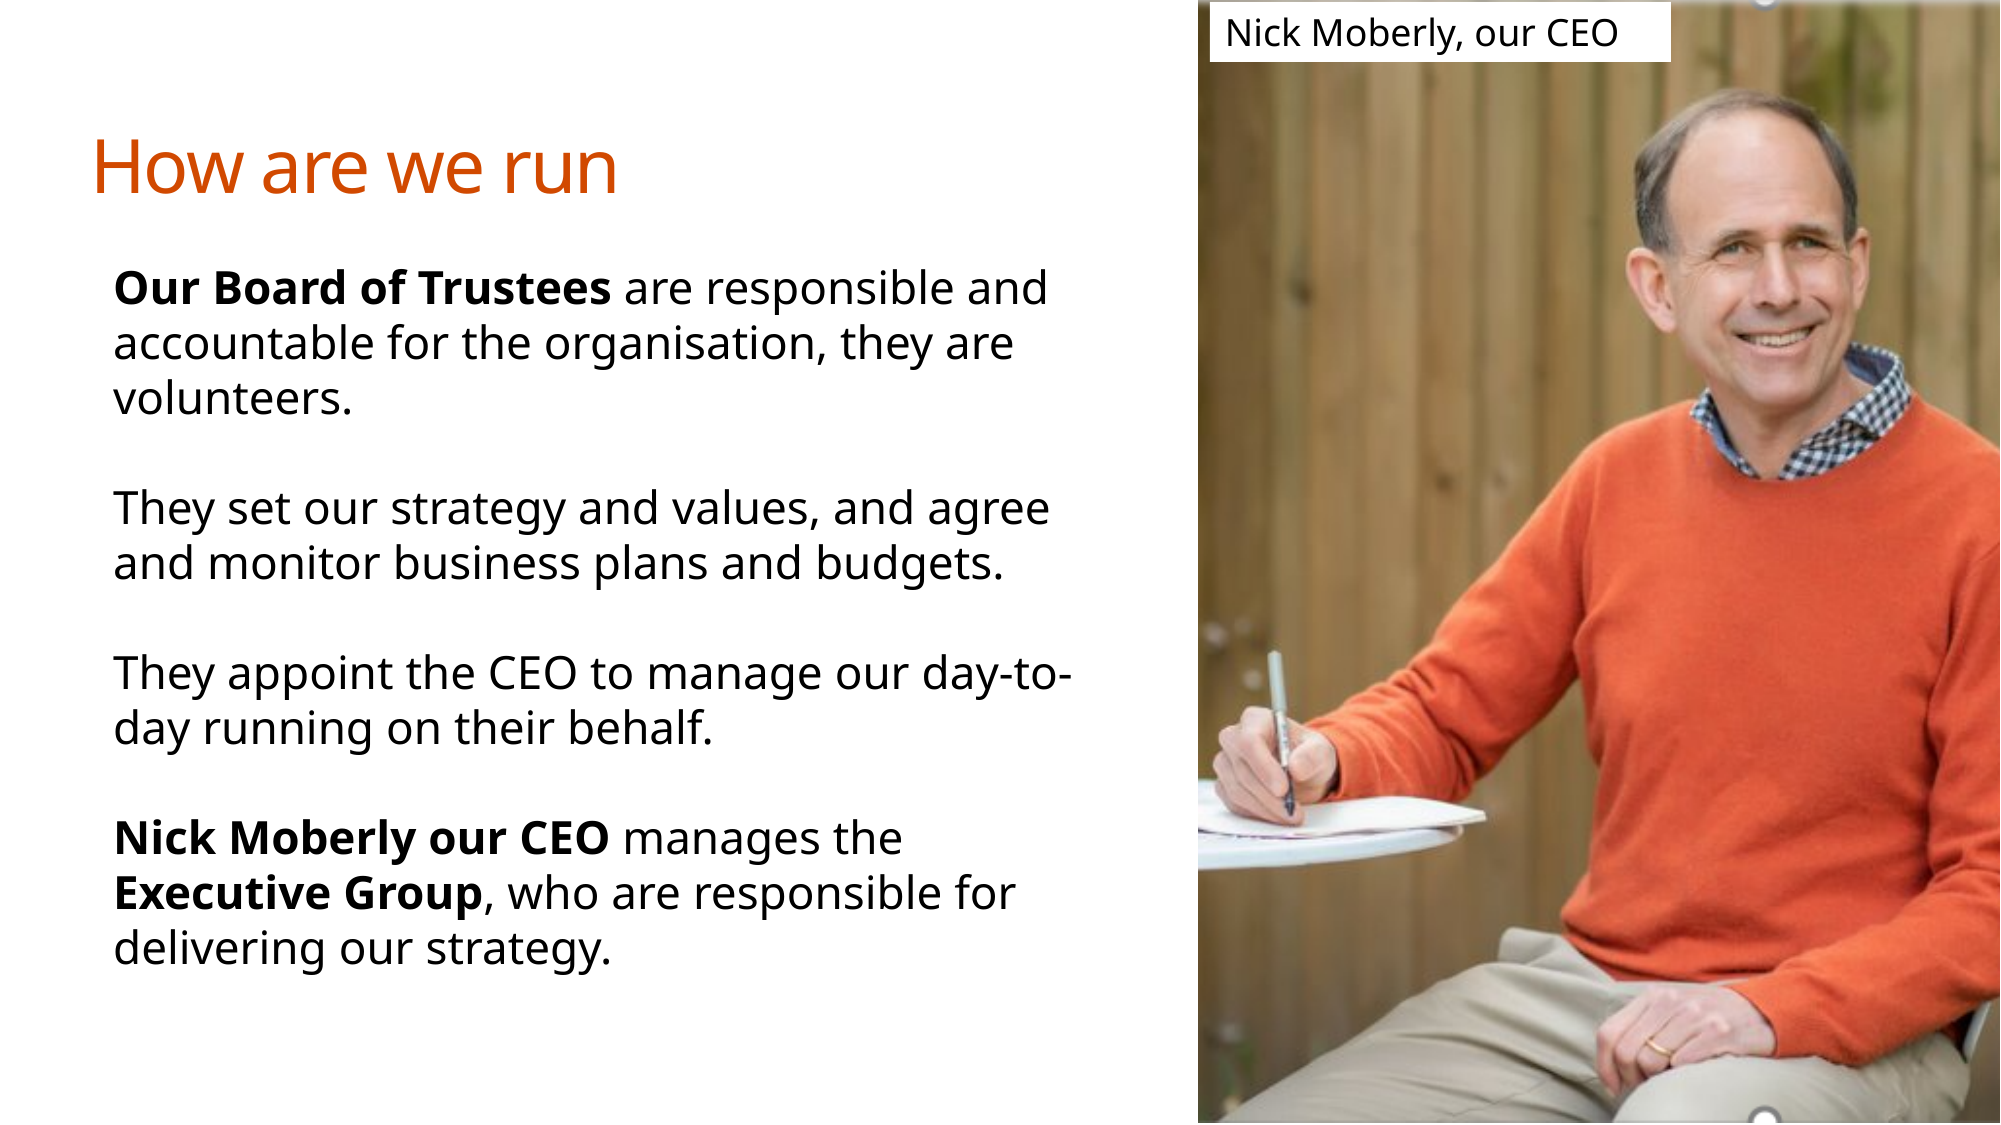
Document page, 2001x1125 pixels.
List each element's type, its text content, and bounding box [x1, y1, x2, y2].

text_box [110, 268, 1156, 1047]
title How are we run [90, 114, 1198, 224]
picture [1198, 0, 2000, 1123]
text_box Our Board of Trustees are responsible and accountable for the organisation, they are volunteers. They set our strategy and values, and agree and monitor business plans and budgets. They appoint the CEO to manage our day-to-day running on their behalf. Nick Moberly our CEO manages the Executive Group, who are responsible for delivering our strategy.​ [98, 251, 1108, 982]
